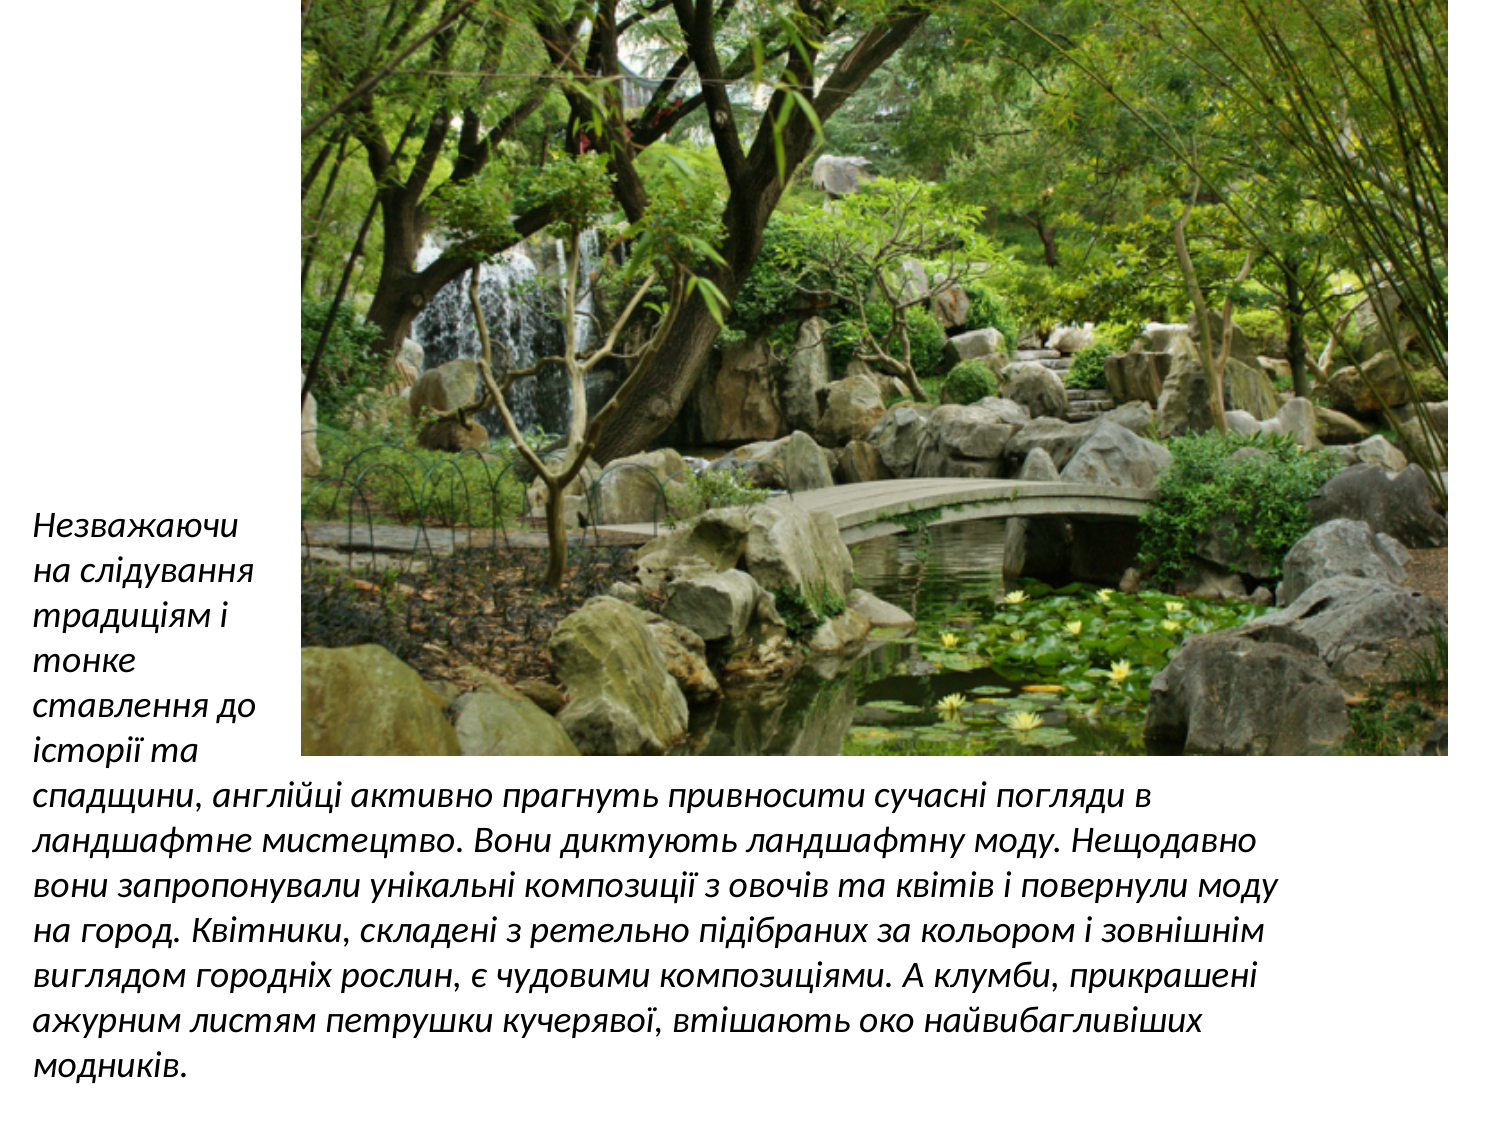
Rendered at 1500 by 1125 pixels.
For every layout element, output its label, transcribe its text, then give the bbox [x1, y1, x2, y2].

text_box Незважаючи на слідування традиціям і тонке ставлення до історії та спадщини, англійці активно прагнуть привносити сучасні погляди в ландшафтне мистецтво. Вони диктують ландшафтну моду. Нещодавно вони запропонували унікальні композиції з овочів та квітів і повернули моду на город. Квітники, складені з ретельно підібраних за кольором і зовнішнім виглядом городніх рослин, є чудовими композиціями. А клумби, прикрашені ажурним листям петрушки кучерявої, втішають око найвибагливіших модників. [17, 492, 1334, 1125]
picture [300, 0, 1448, 757]
